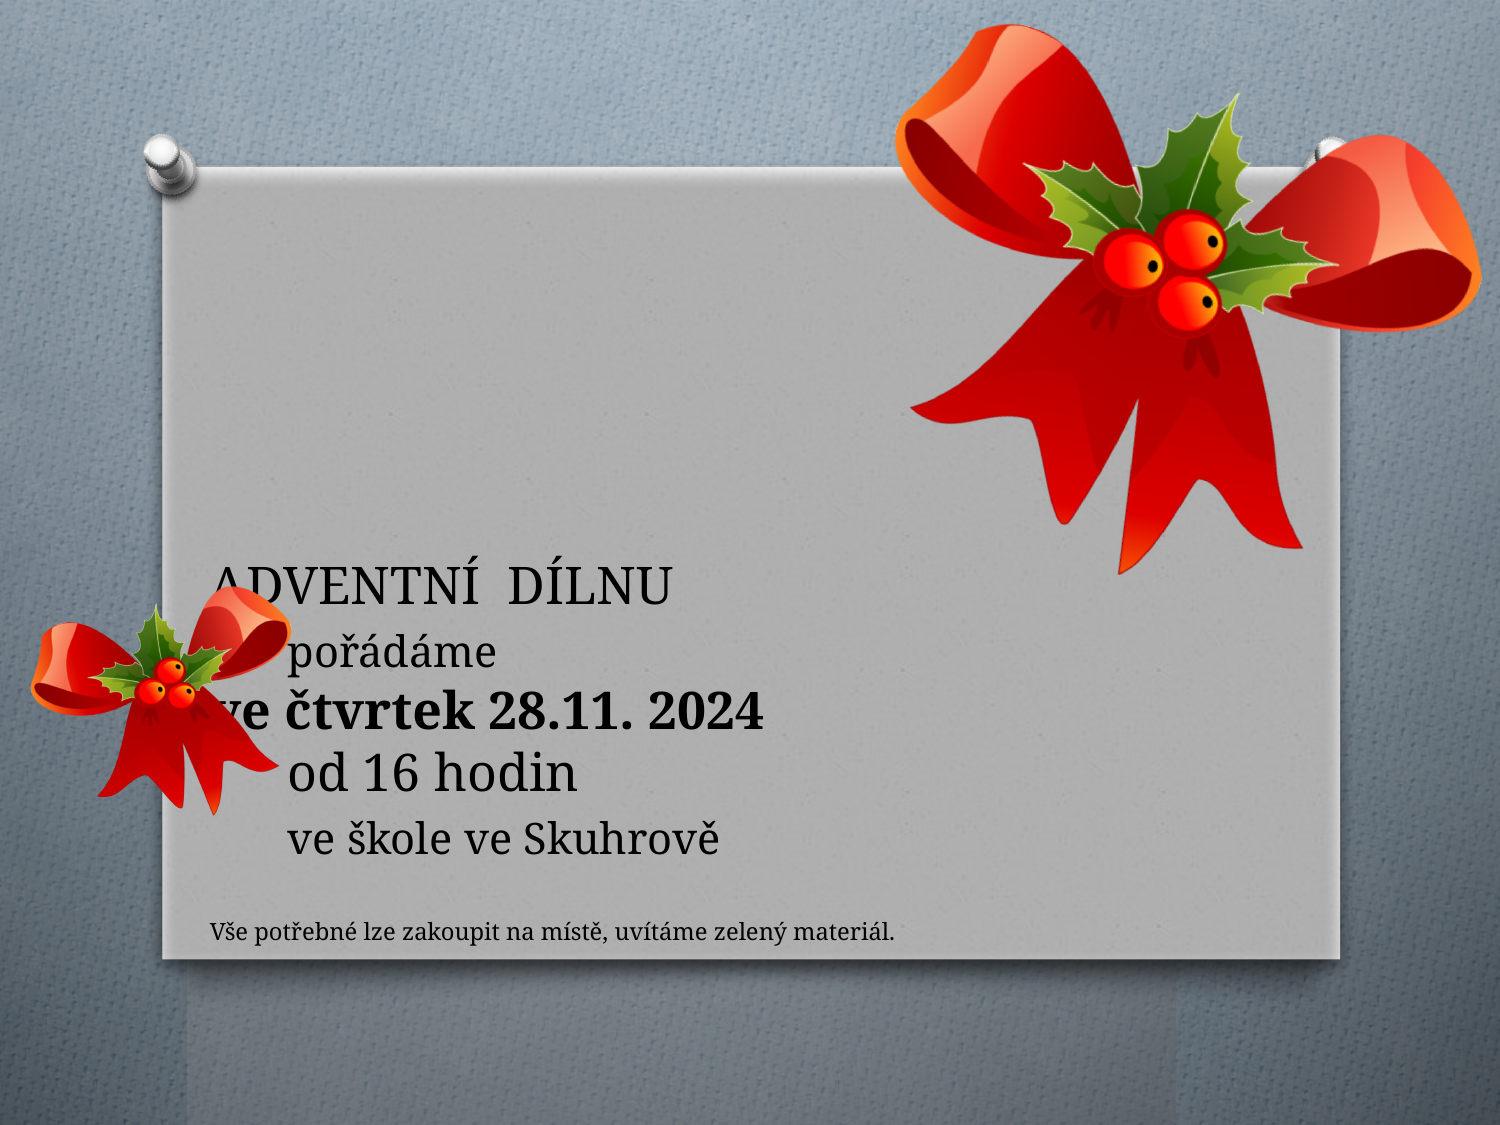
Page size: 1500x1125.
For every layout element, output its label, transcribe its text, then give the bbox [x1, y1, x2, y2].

picture [799, 1, 1500, 646]
picture [112, 100, 235, 224]
picture [18, 571, 330, 850]
title ADVENTNÍ DÍLNU pořádáme ve čtvrtek 28.11. 2024 od 16 hodin ve škole ve Skuhrově Vše potřebné lze zakoupit na místě, uvítáme zelený materiál. [194, 538, 1470, 988]
